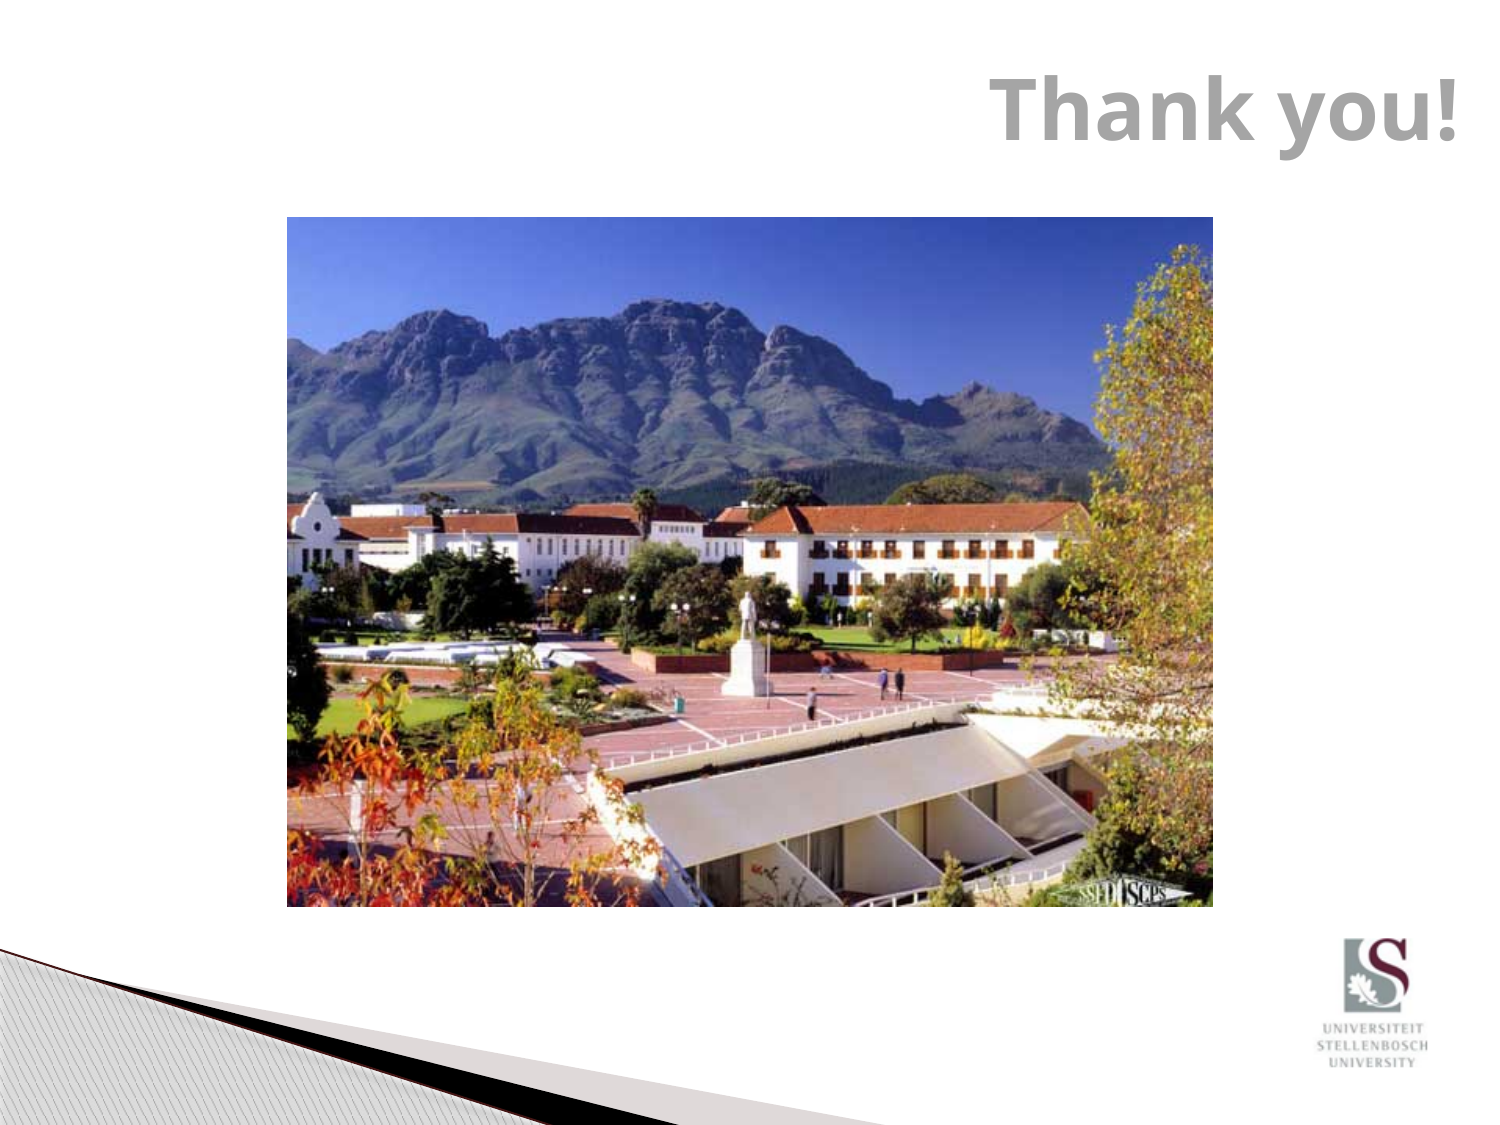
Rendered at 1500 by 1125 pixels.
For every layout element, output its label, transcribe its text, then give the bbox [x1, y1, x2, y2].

picture [1300, 937, 1429, 1069]
title Thank you! [171, 12, 1475, 200]
picture [287, 217, 1213, 908]
